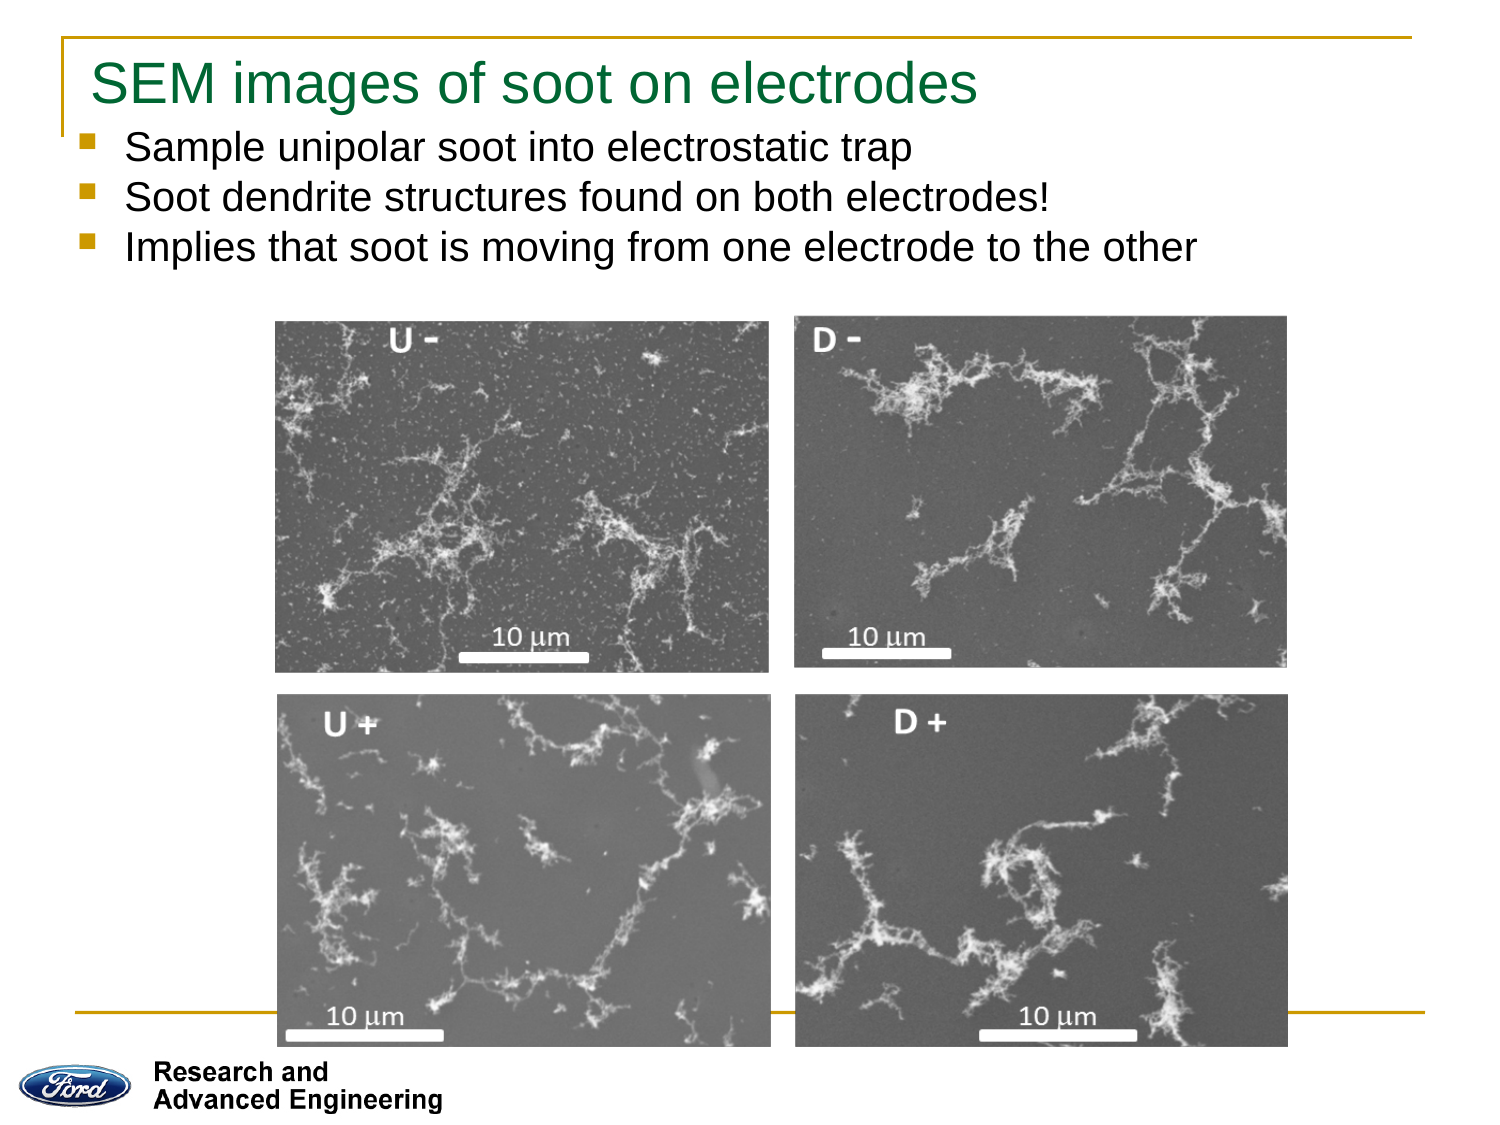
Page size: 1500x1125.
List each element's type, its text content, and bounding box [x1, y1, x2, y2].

picture [274, 287, 1288, 1052]
title SEM images of soot on electrodes [75, 37, 1463, 113]
text_box Sample unipolar soot into electrostatic trap Soot dendrite structures found on both electrodes! Implies that soot is moving from one electrode to the other [62, 112, 1338, 313]
